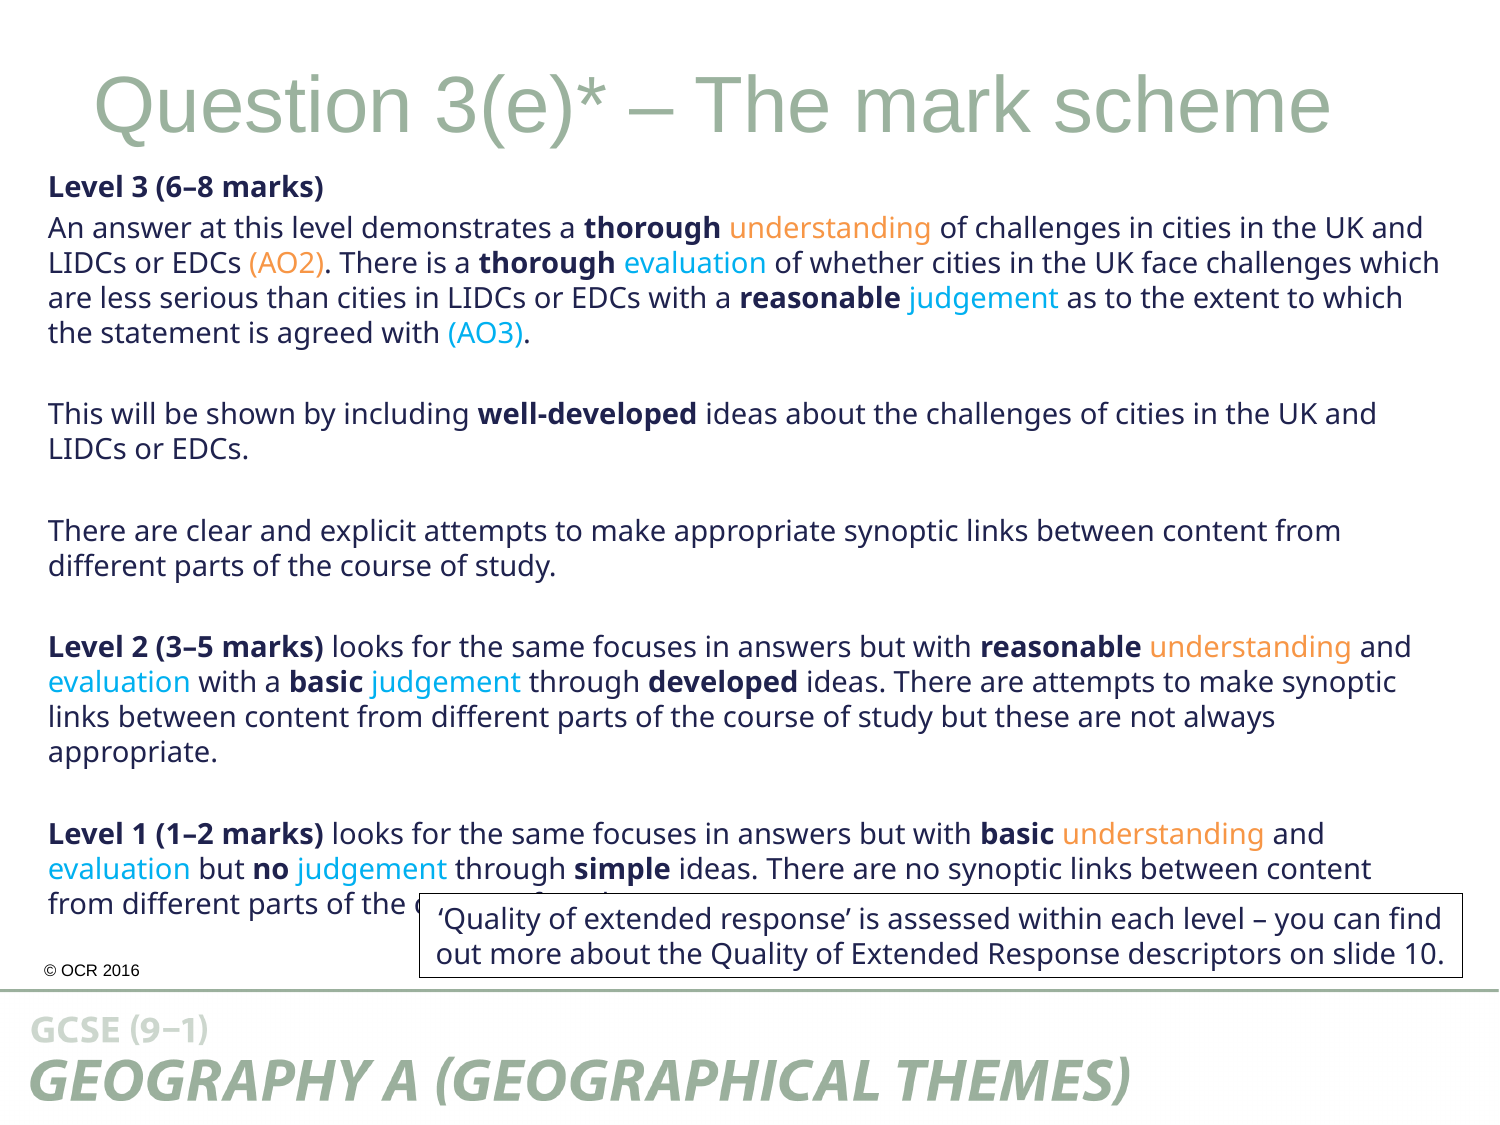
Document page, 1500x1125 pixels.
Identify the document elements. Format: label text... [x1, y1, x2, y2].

title Question 3(e)* – The mark scheme [0, 43, 1428, 157]
text_box ‘Quality of extended response’ is assessed within each level – you can find out more about the Quality of Extended Response descriptors on slide 10. [419, 893, 1463, 978]
picture [0, 989, 1499, 1125]
list Level 3 (6–8 marks) An answer at this level demonstrates a thorough understanding of challenges in cities in the UK and LIDCs or EDCs (AO2). There is a thorough evaluation of whether cities in the UK face challenges which are less serious than cities in LIDCs or EDCs with a reasonable judgement as to the extent to which the statement is agreed with (AO3). This will be shown by including well-developed ideas about the challenges of cities in the UK and LIDCs or EDCs. There are clear and explicit attempts to make appropriate synoptic links between content from different parts of the course of study. Level 2 (3–5 marks) looks for the same focuses in answers but with reasonable understanding and evaluation with a basic judgement through developed ideas. There are attempts to make synoptic links between content from different parts of the course of study but these are not always appropriate. Level 1 (1–2 marks) looks for the same focuses in answers but with basic understanding and evaluation but no judgement through simple ideas. There are no synoptic links between content from different parts of the course of study. [32, 160, 1460, 892]
